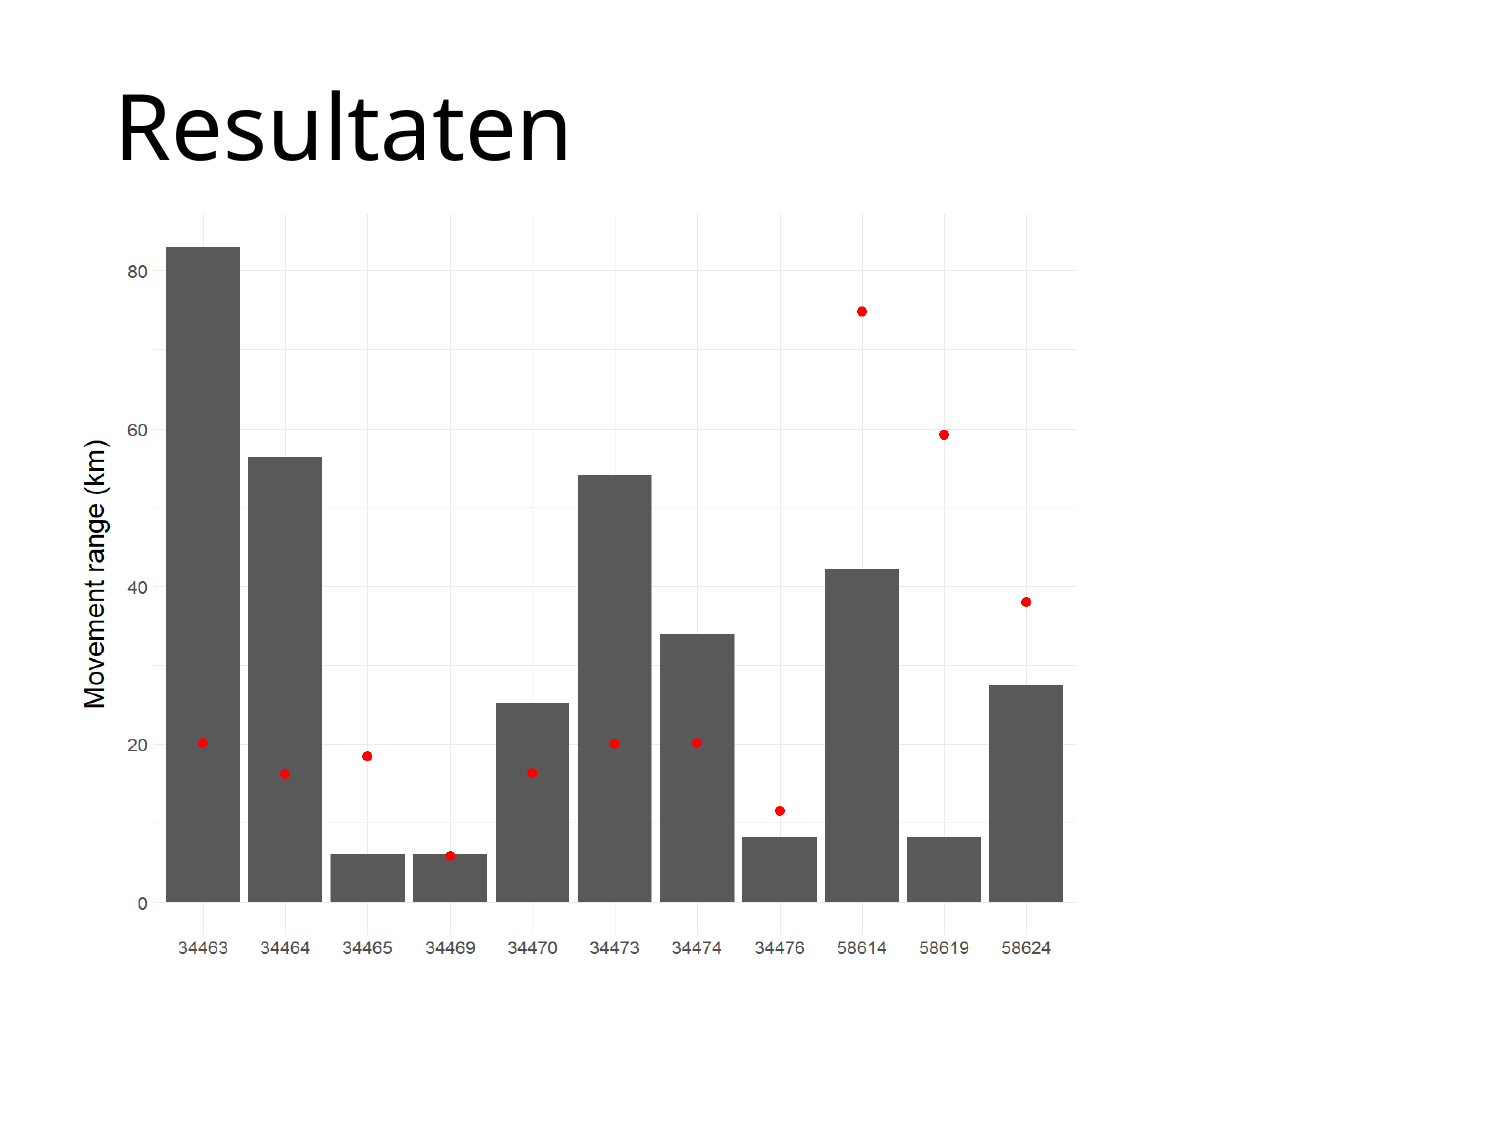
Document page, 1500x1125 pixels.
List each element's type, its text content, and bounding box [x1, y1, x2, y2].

title Resultaten [99, 22, 1142, 239]
picture [76, 208, 1082, 963]
